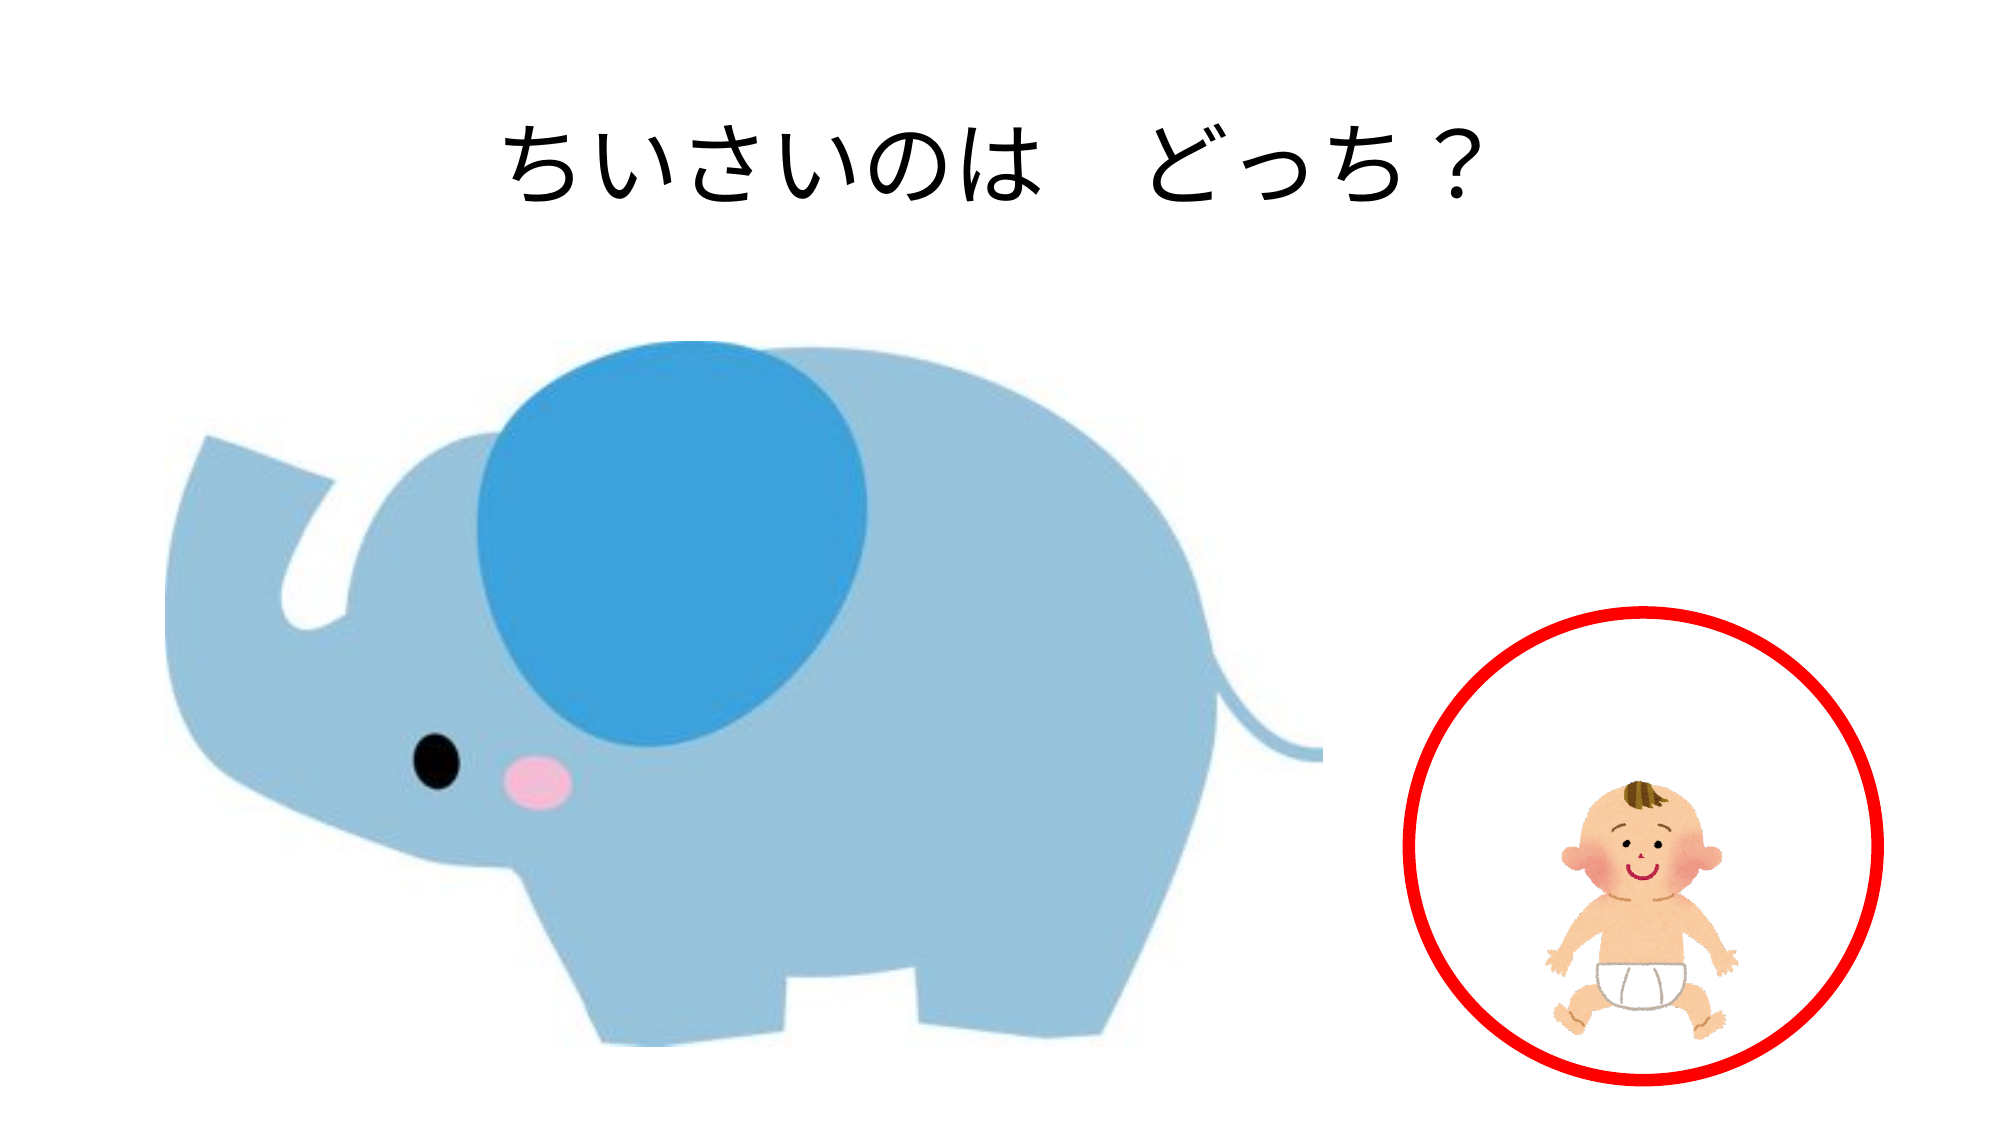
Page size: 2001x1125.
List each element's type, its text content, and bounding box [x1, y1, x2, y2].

picture [165, 341, 1323, 1047]
title ちいさいのは どっち？ [137, 59, 1863, 278]
text_box [1407, 611, 1879, 1082]
picture [1542, 778, 1744, 1047]
